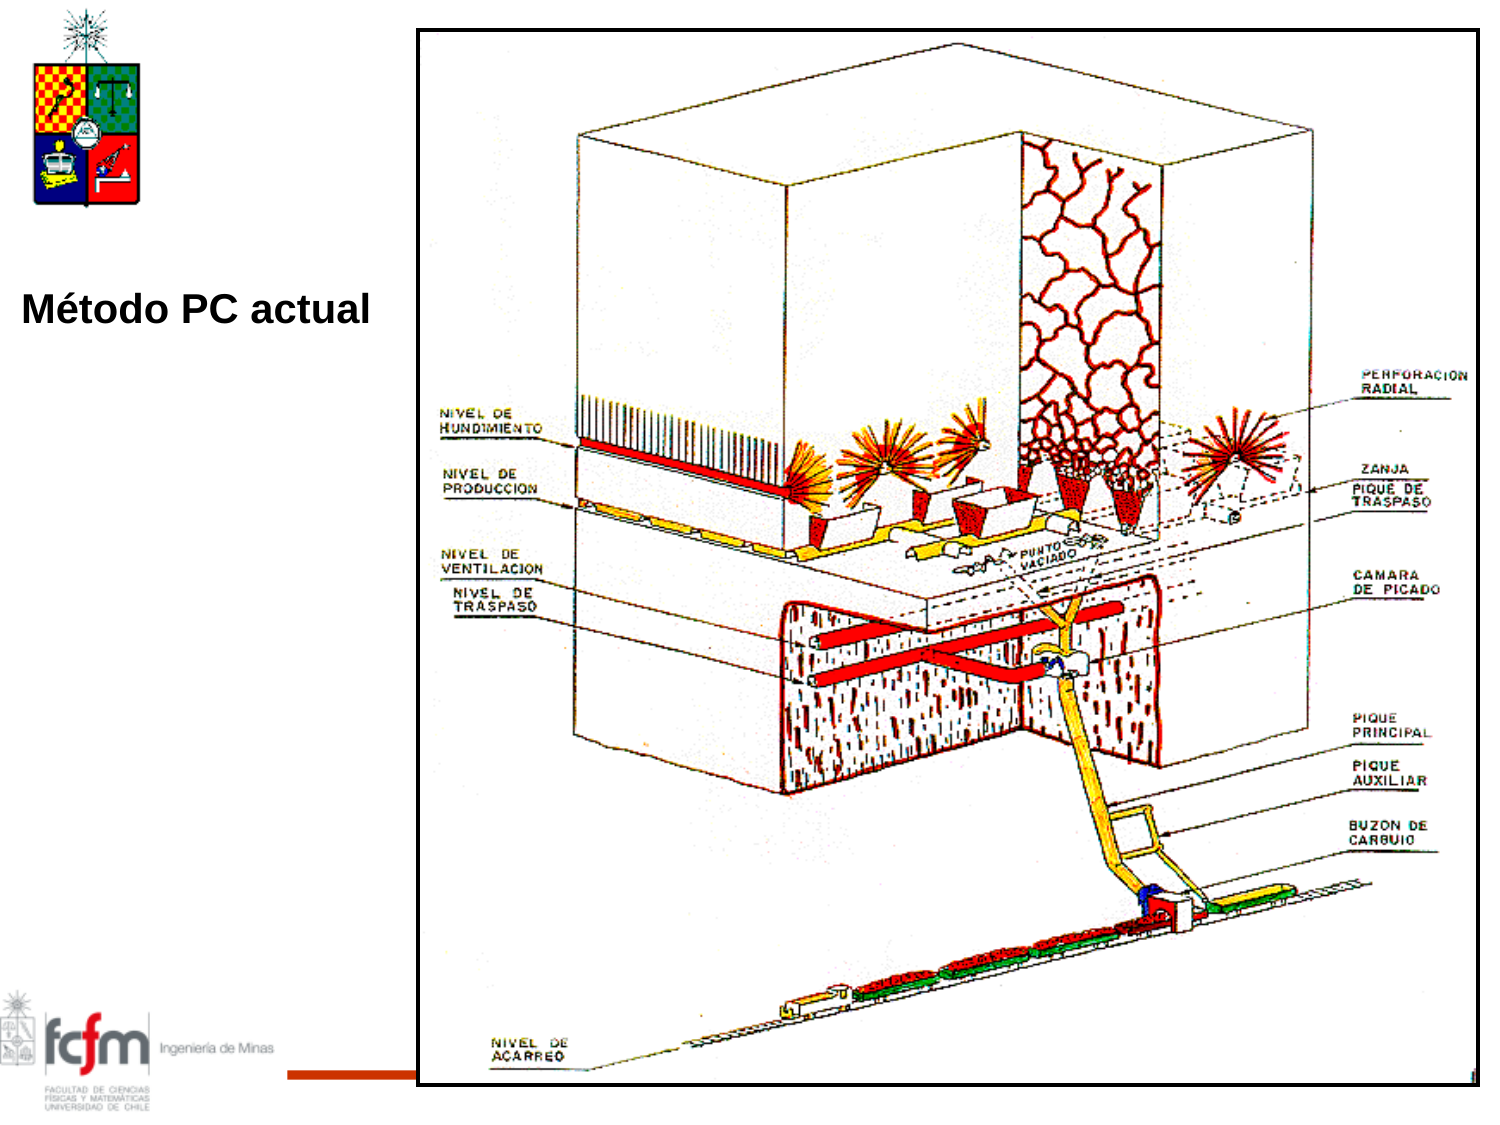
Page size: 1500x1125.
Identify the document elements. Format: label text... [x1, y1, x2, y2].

picture [0, 0, 173, 213]
text_box Método PC actual [0, 274, 399, 339]
picture [0, 987, 275, 1116]
picture [420, 32, 1476, 1084]
